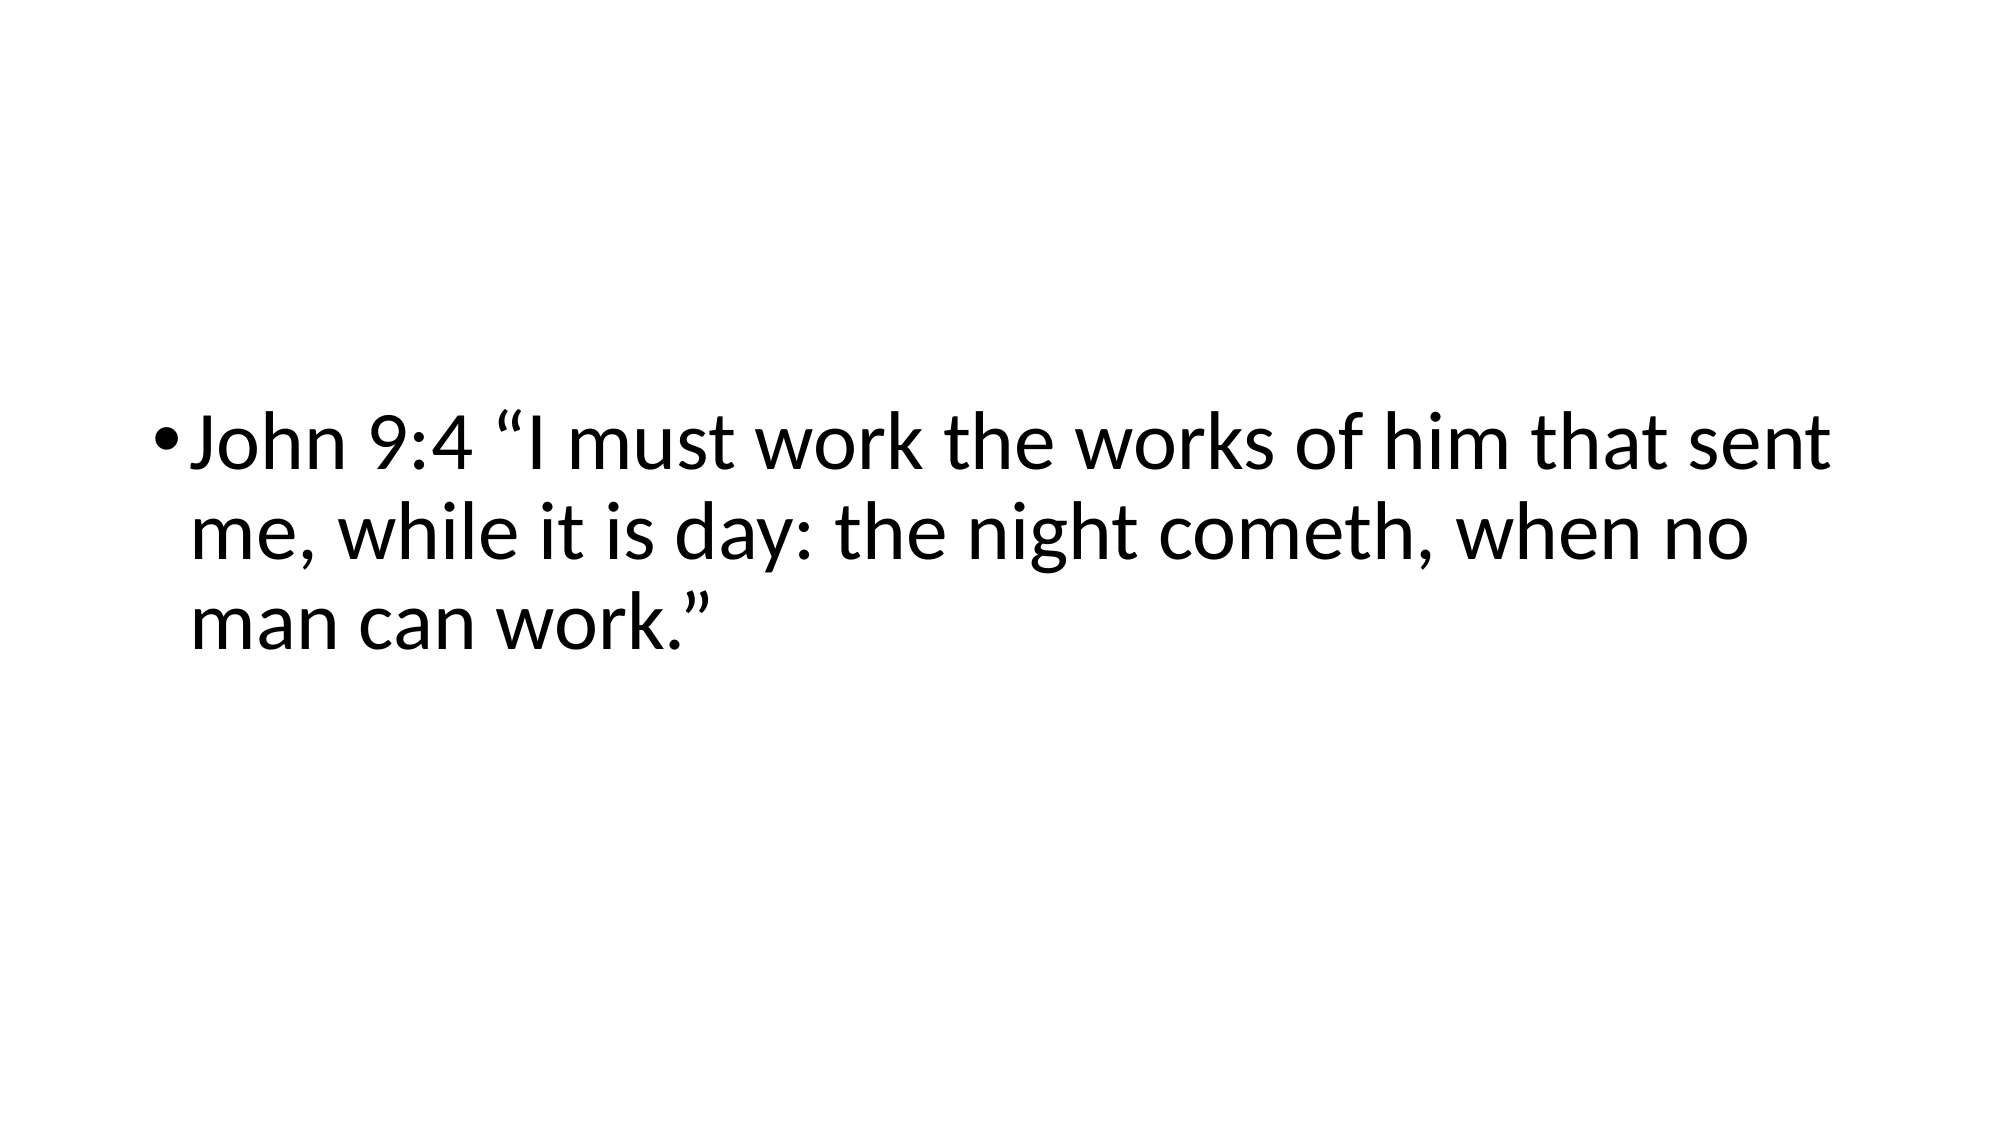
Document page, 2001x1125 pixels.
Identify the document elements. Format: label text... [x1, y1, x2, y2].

list John 9:4 “I must work the works of him that sent me, while it is day: the night cometh, when no man can work.” [137, 299, 1863, 1014]
